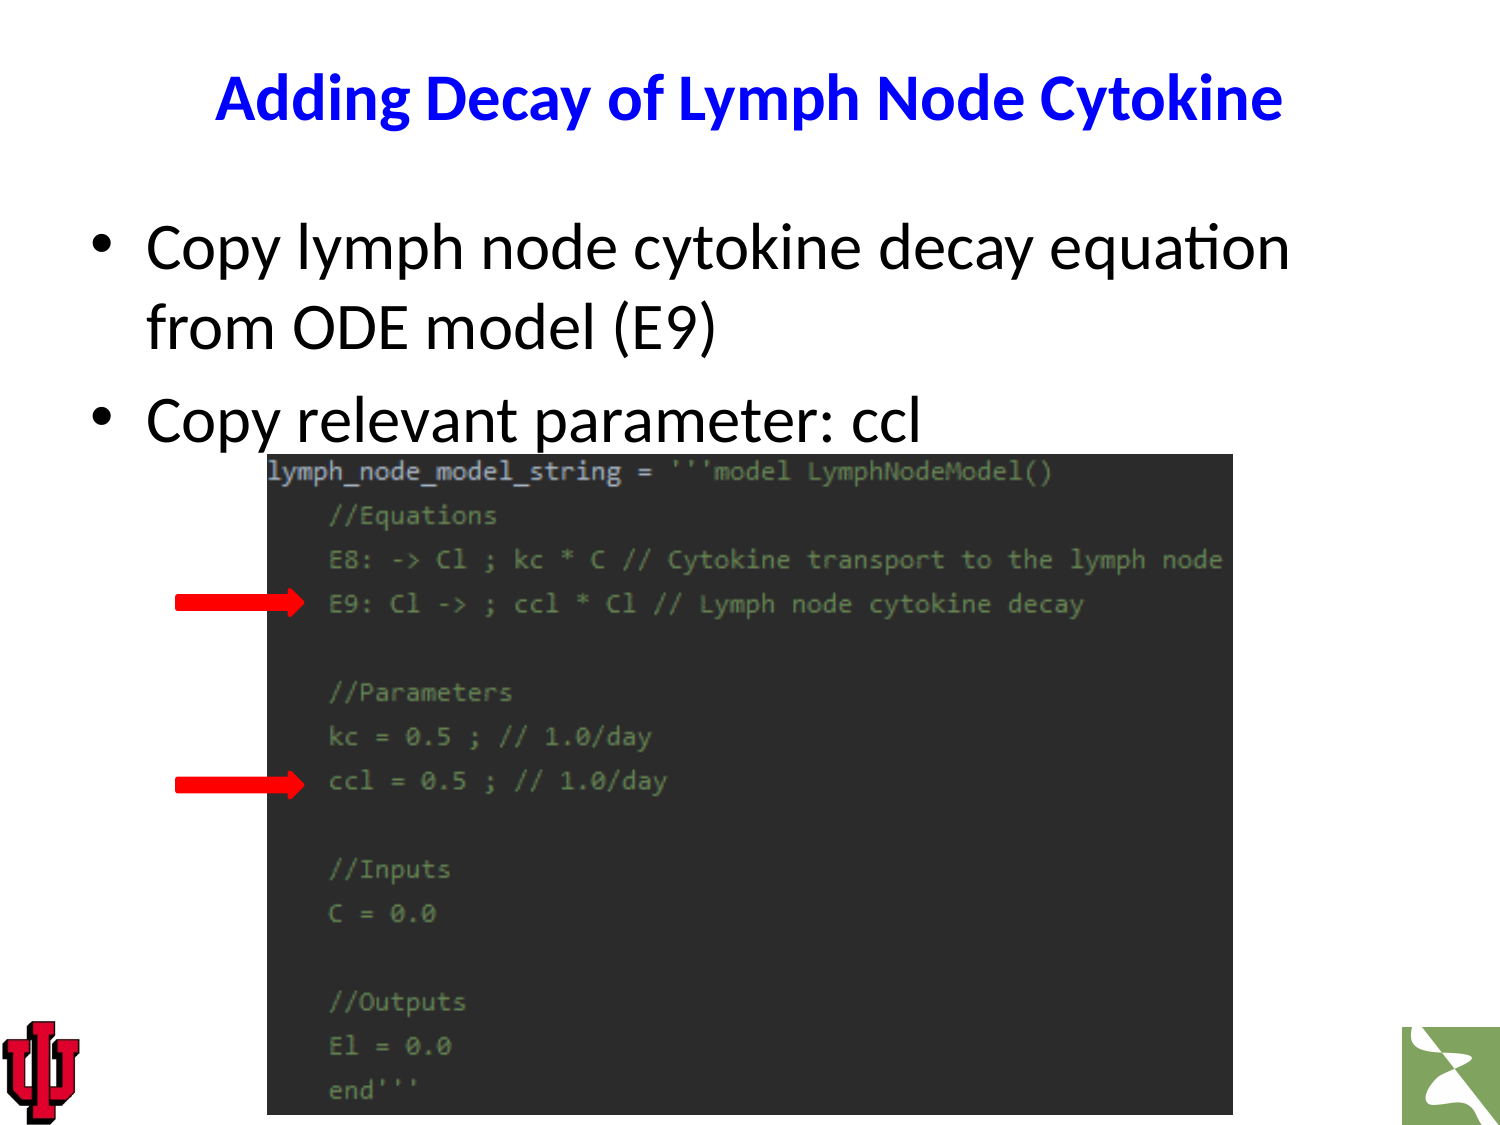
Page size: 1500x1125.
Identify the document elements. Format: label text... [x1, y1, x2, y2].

picture [266, 454, 1233, 1116]
picture [0, 1020, 80, 1125]
title Adding Decay of Lymph Node Cytokine [75, 0, 1425, 188]
text_box [175, 594, 261, 611]
text_box [175, 776, 261, 794]
list Copy lymph node cytokine decay equation from ODE model (E9) Copy relevant parameter: ccl [75, 195, 1425, 1036]
picture [1402, 1027, 1500, 1125]
